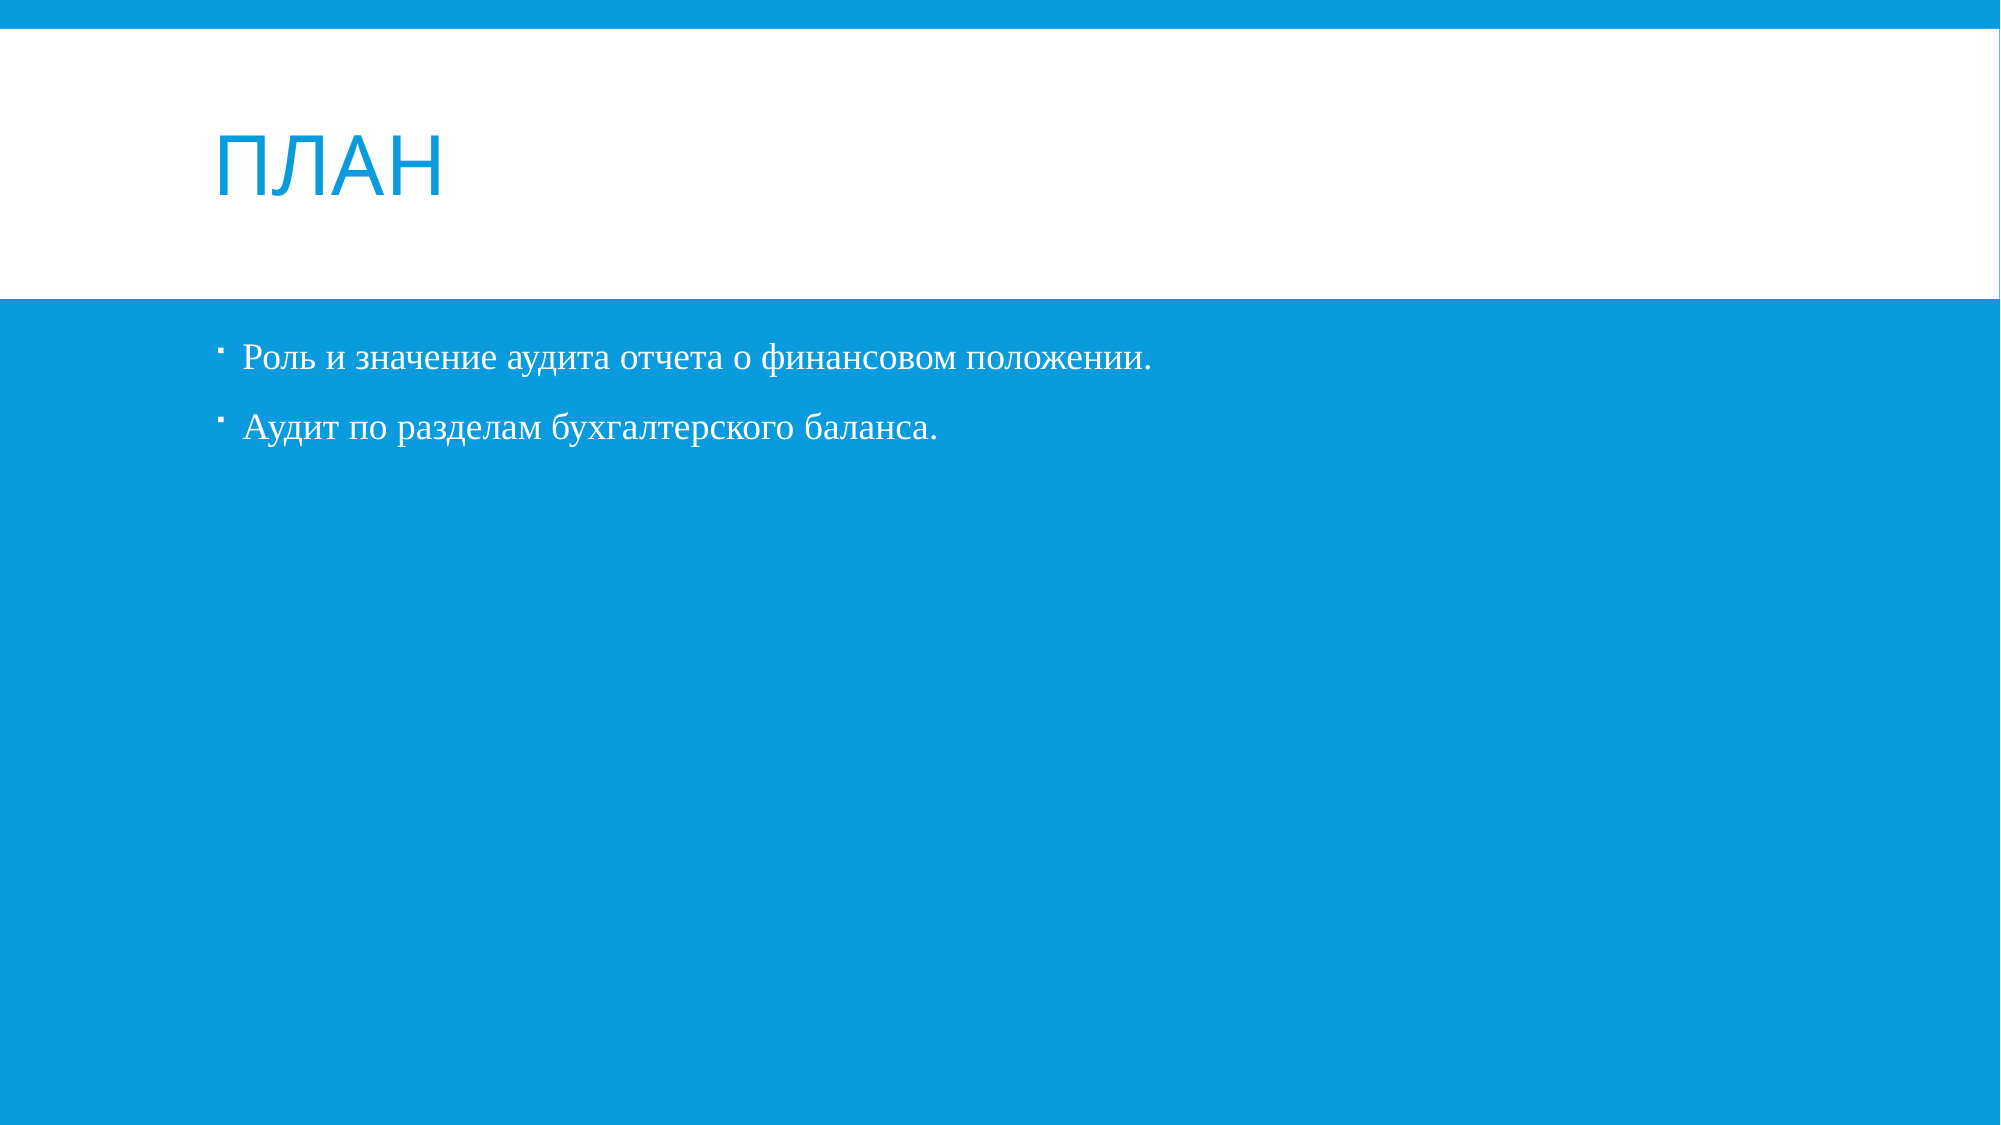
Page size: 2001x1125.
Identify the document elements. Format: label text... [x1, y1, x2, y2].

title План [197, 46, 1803, 295]
list Роль и значение аудита отчета о финансовом положении. Аудит по разделам бухгалтерского баланса. [197, 329, 1803, 1020]
